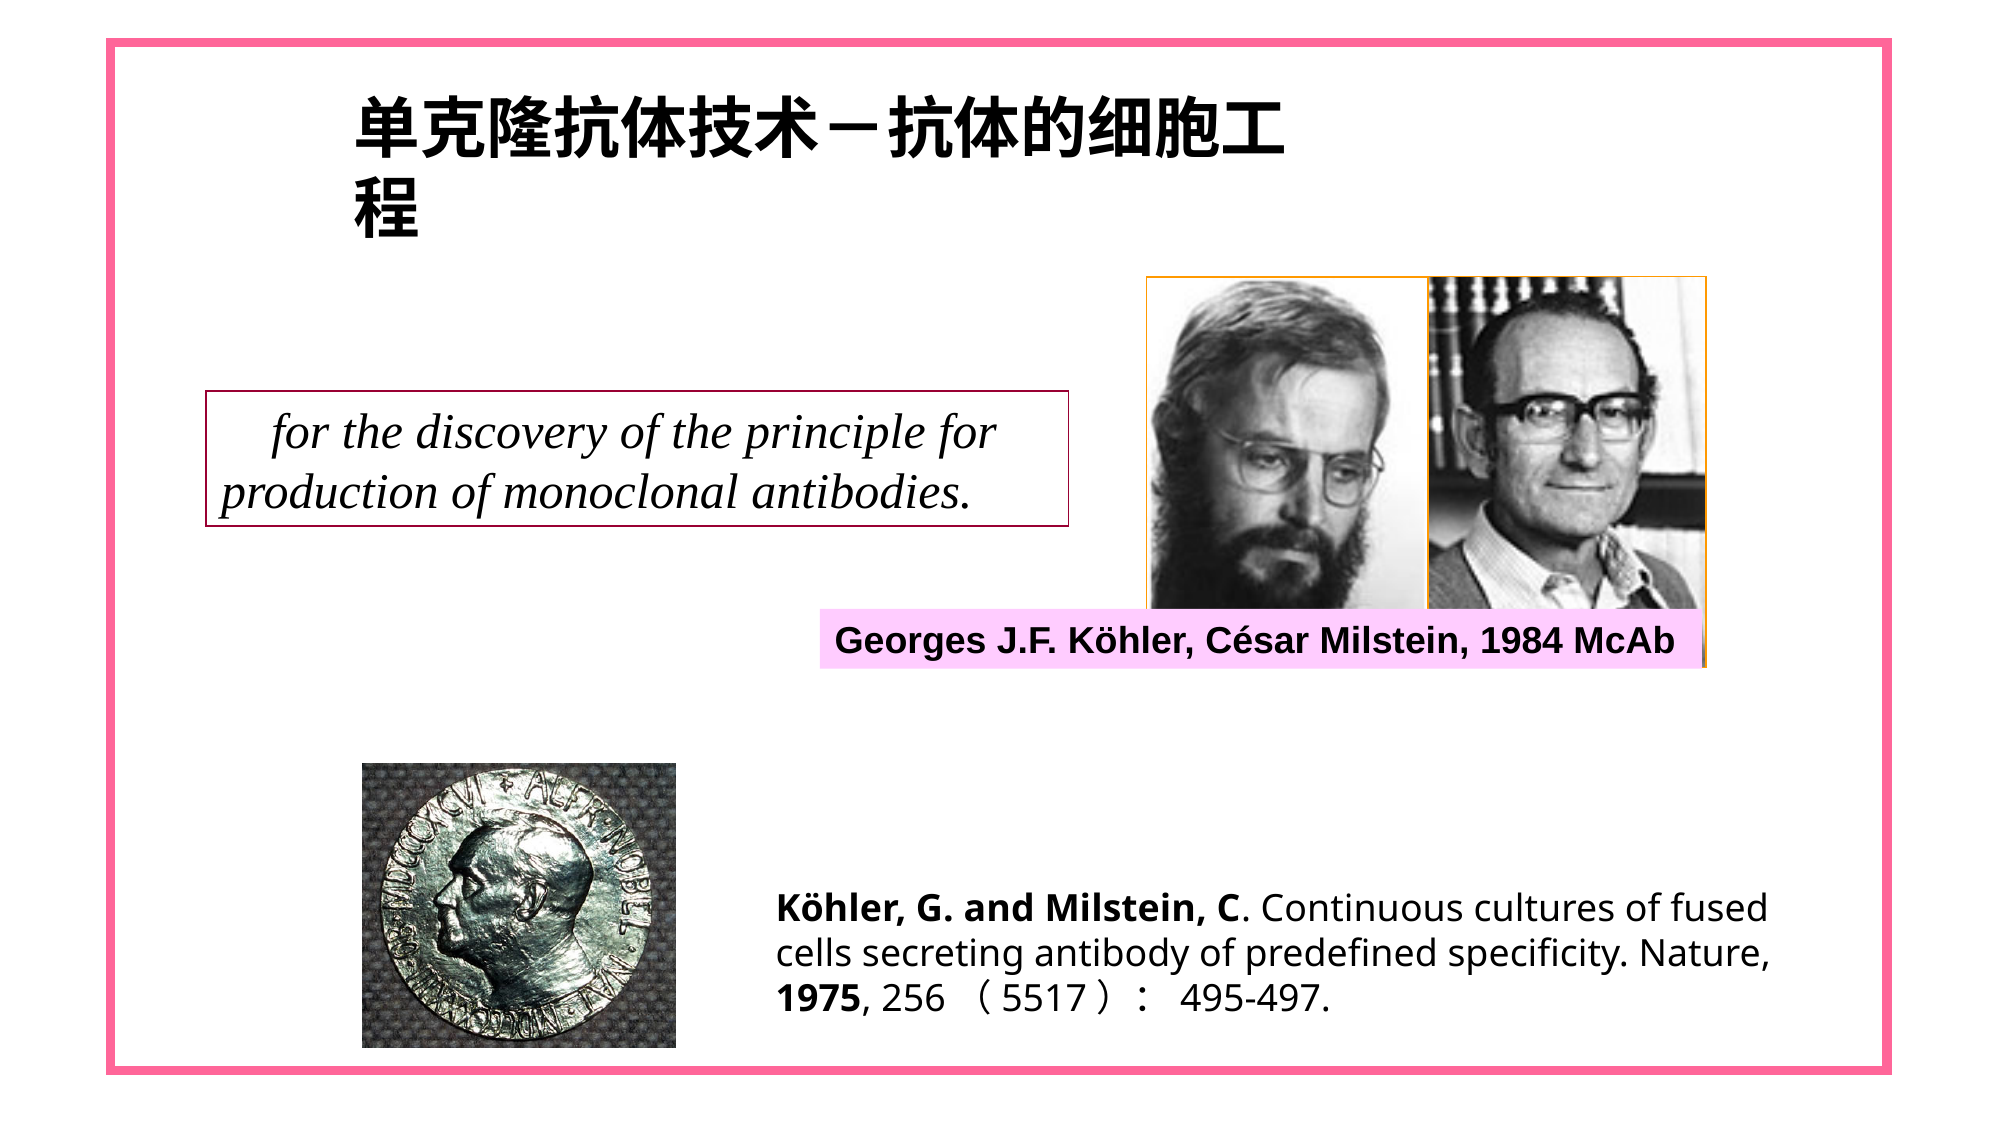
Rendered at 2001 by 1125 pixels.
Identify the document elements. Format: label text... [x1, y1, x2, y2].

picture [362, 763, 676, 1048]
text_box Köhler, G. and Milstein, C. Continuous cultures of fused cells secreting antibody of predefined specificity. Nature, 1975, 256（5517）：495-497. [760, 876, 1826, 1027]
text_box 单克隆抗体技术－抗体的细胞工程 [338, 78, 1369, 253]
text_box [110, 42, 1888, 1071]
picture [1147, 277, 1706, 667]
